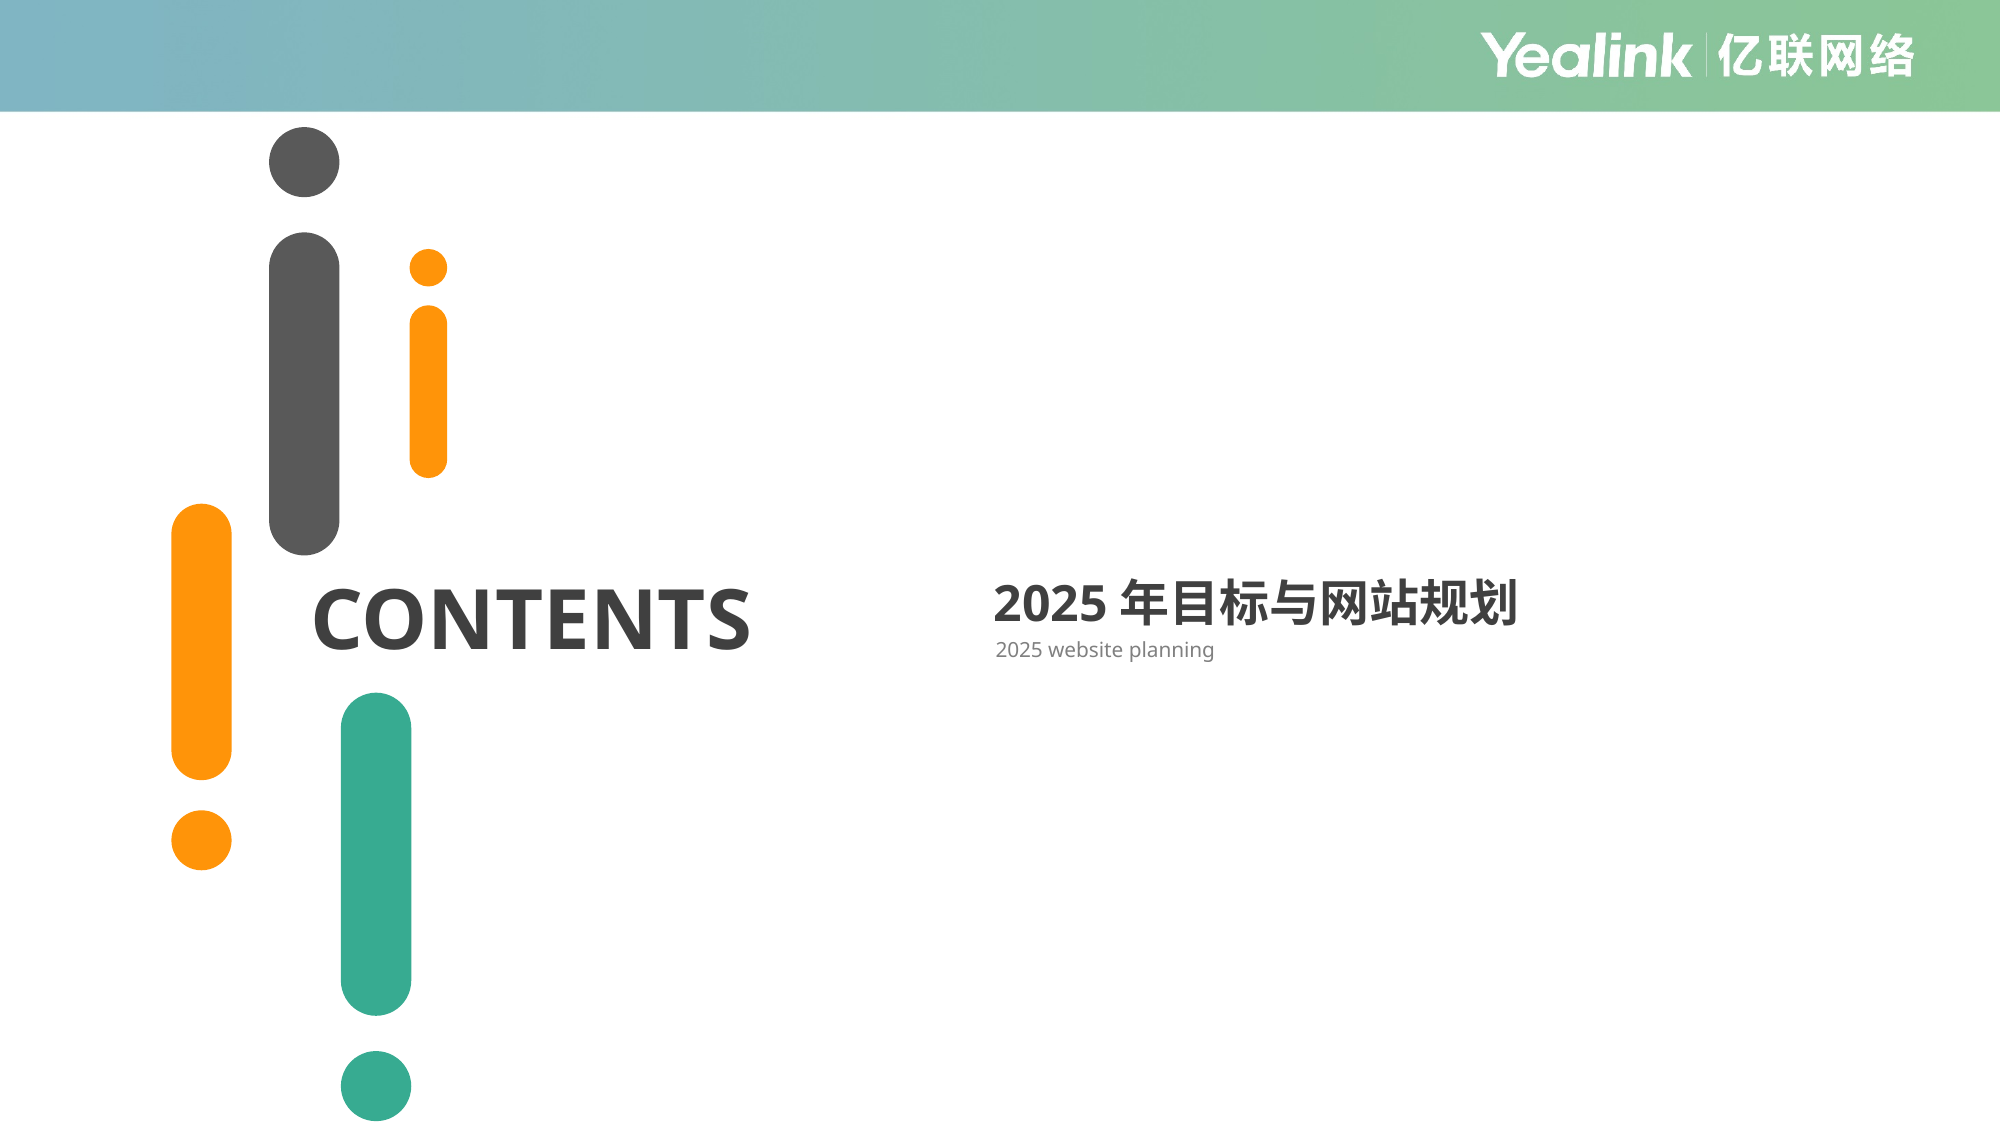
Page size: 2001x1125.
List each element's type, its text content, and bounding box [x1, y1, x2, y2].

picture [0, 0, 2000, 1125]
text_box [409, 248, 448, 479]
text_box CONTENTS [295, 558, 768, 674]
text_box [171, 503, 232, 871]
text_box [340, 692, 412, 1122]
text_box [268, 127, 340, 556]
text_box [980, 563, 1634, 670]
